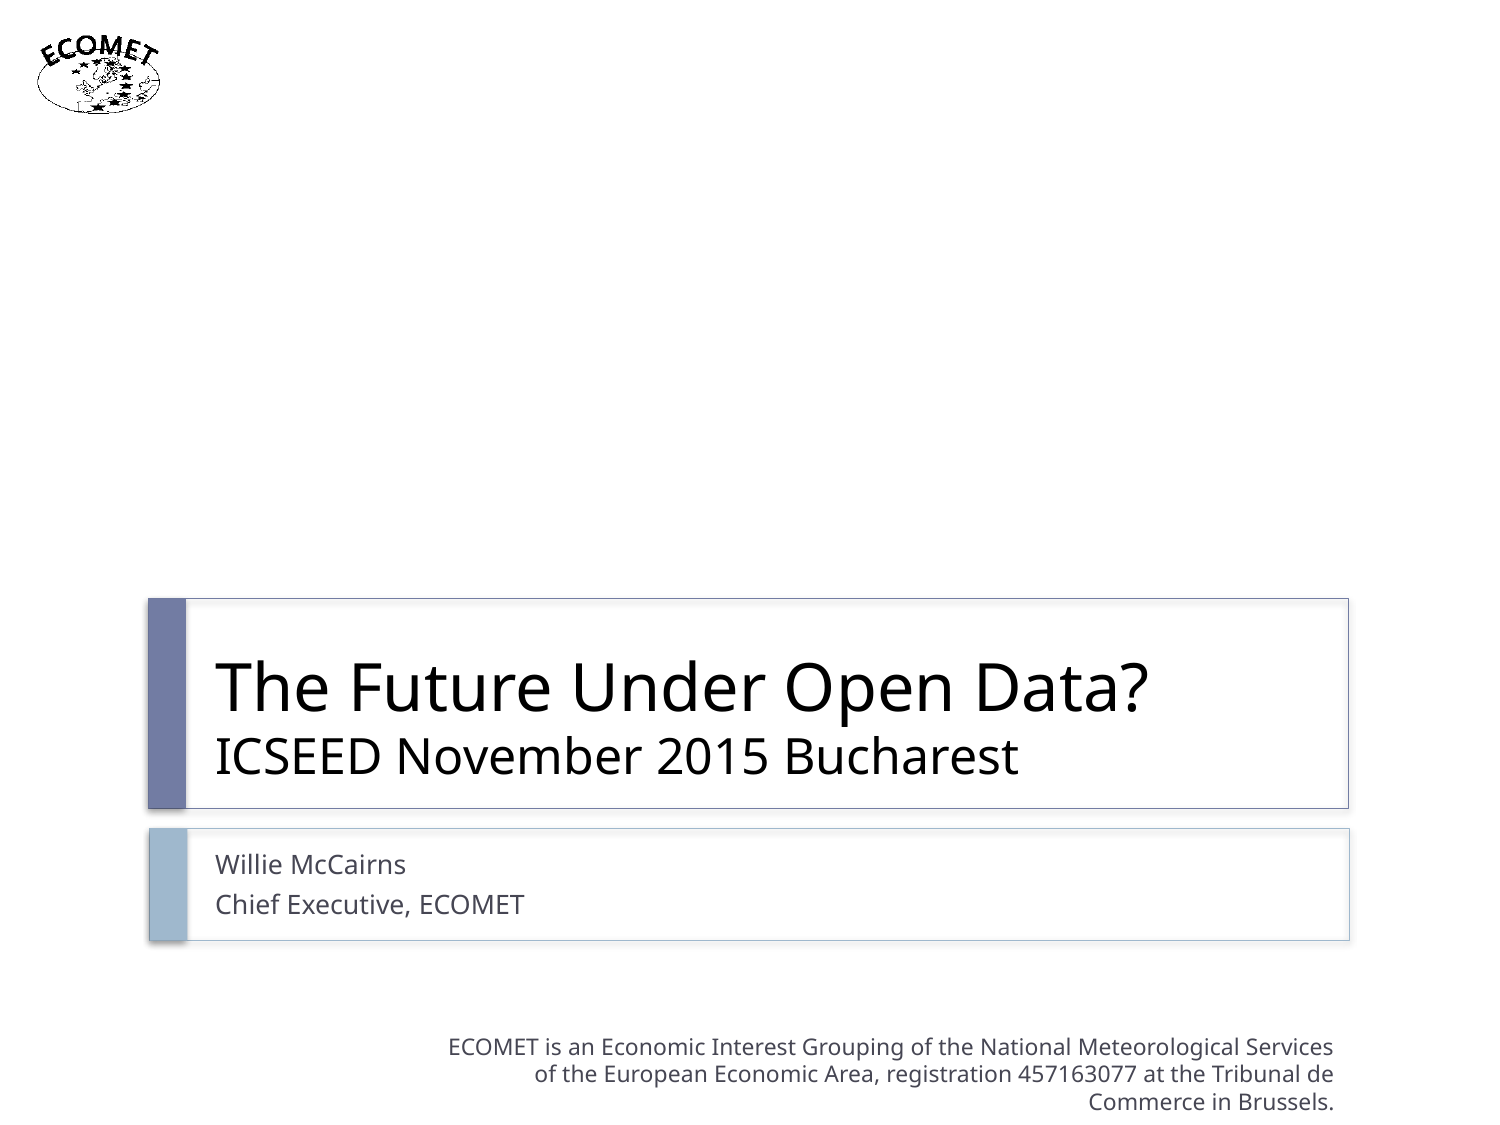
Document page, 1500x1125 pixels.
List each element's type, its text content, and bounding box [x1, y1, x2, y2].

picture [22, 24, 169, 130]
footer ECOMET is an Economic Interest Grouping of the National Meteorological Services of the European Economic Area, registration 457163077 at the Tribunal de Commerce in Brussels. [412, 1025, 1350, 1086]
subtitle Willie McCairns Chief Executive, ECOMET [199, 840, 1326, 929]
title The Future Under Open Data? ICSEED November 2015 Bucharest [199, 637, 1326, 801]
